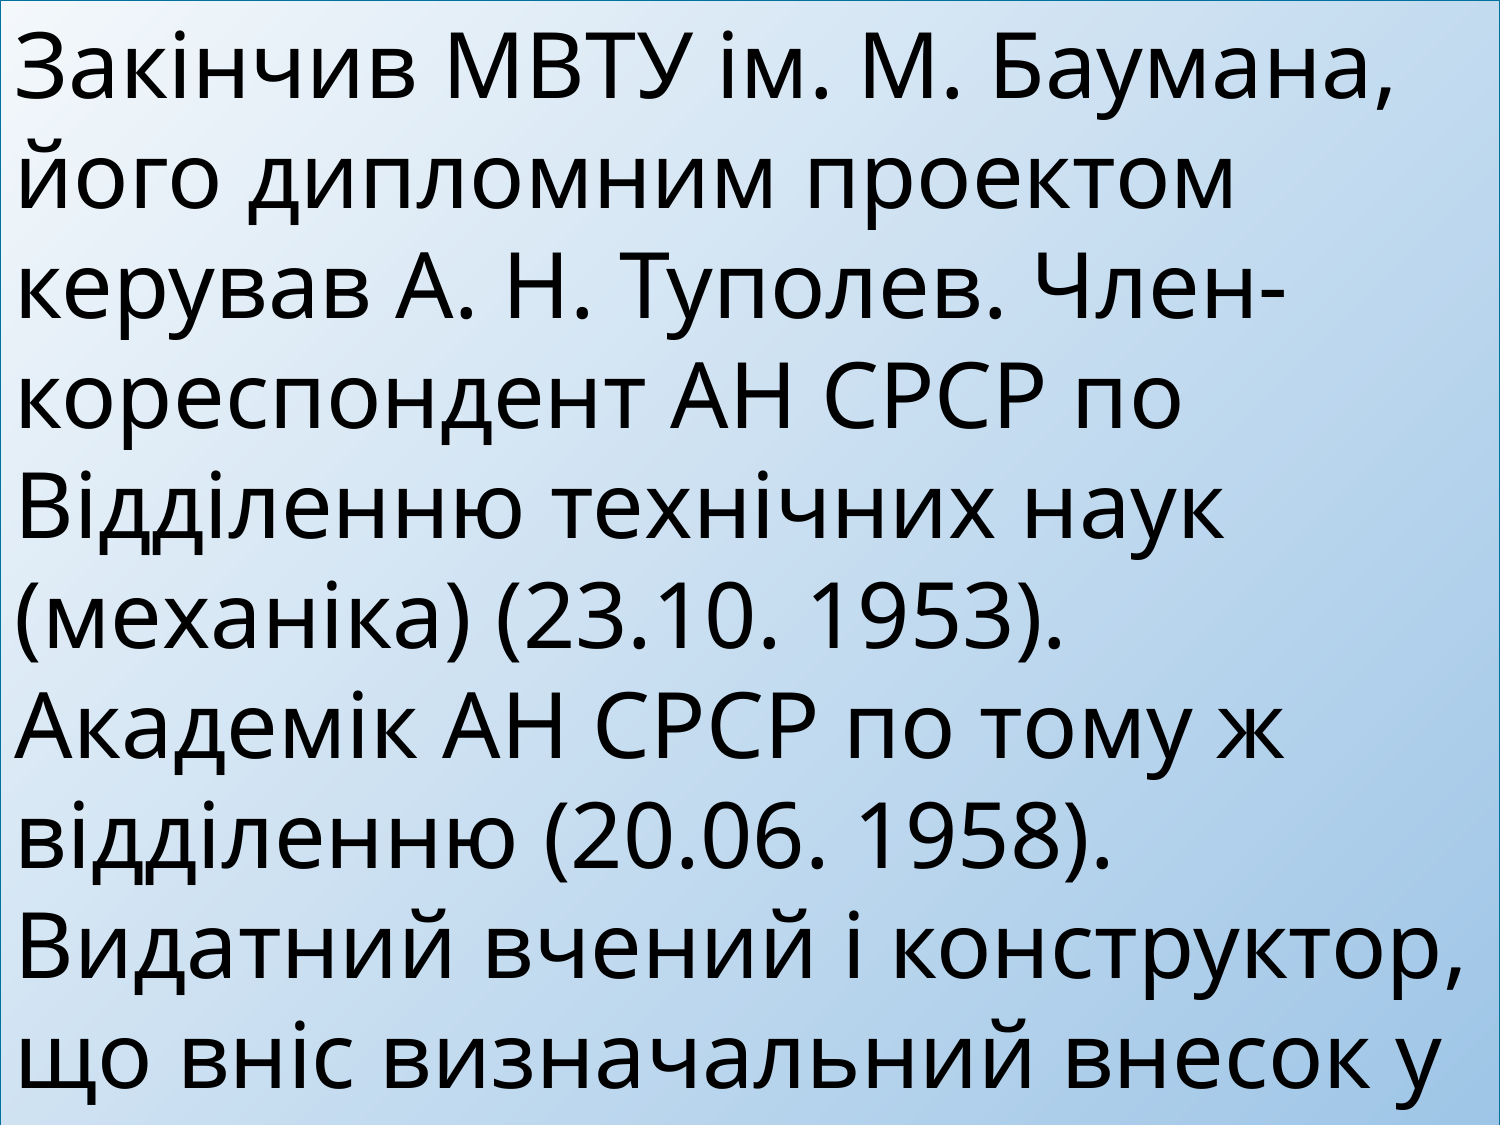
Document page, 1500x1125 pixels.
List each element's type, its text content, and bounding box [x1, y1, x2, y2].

text_box Закінчив МВТУ ім. М. Баумана, його дипломним проектом керував А. Н. Туполев. Член-кореспондент АН СРСР по Відділенню технічних наук (механіка) (23.10. 1953). Академік АН СРСР по тому ж відділенню (20.06. 1958). Видатний вчений і конструктор, що вніс визначальний внесок у розвиток ракетно-космічної техніки. [0, 0, 1500, 1125]
